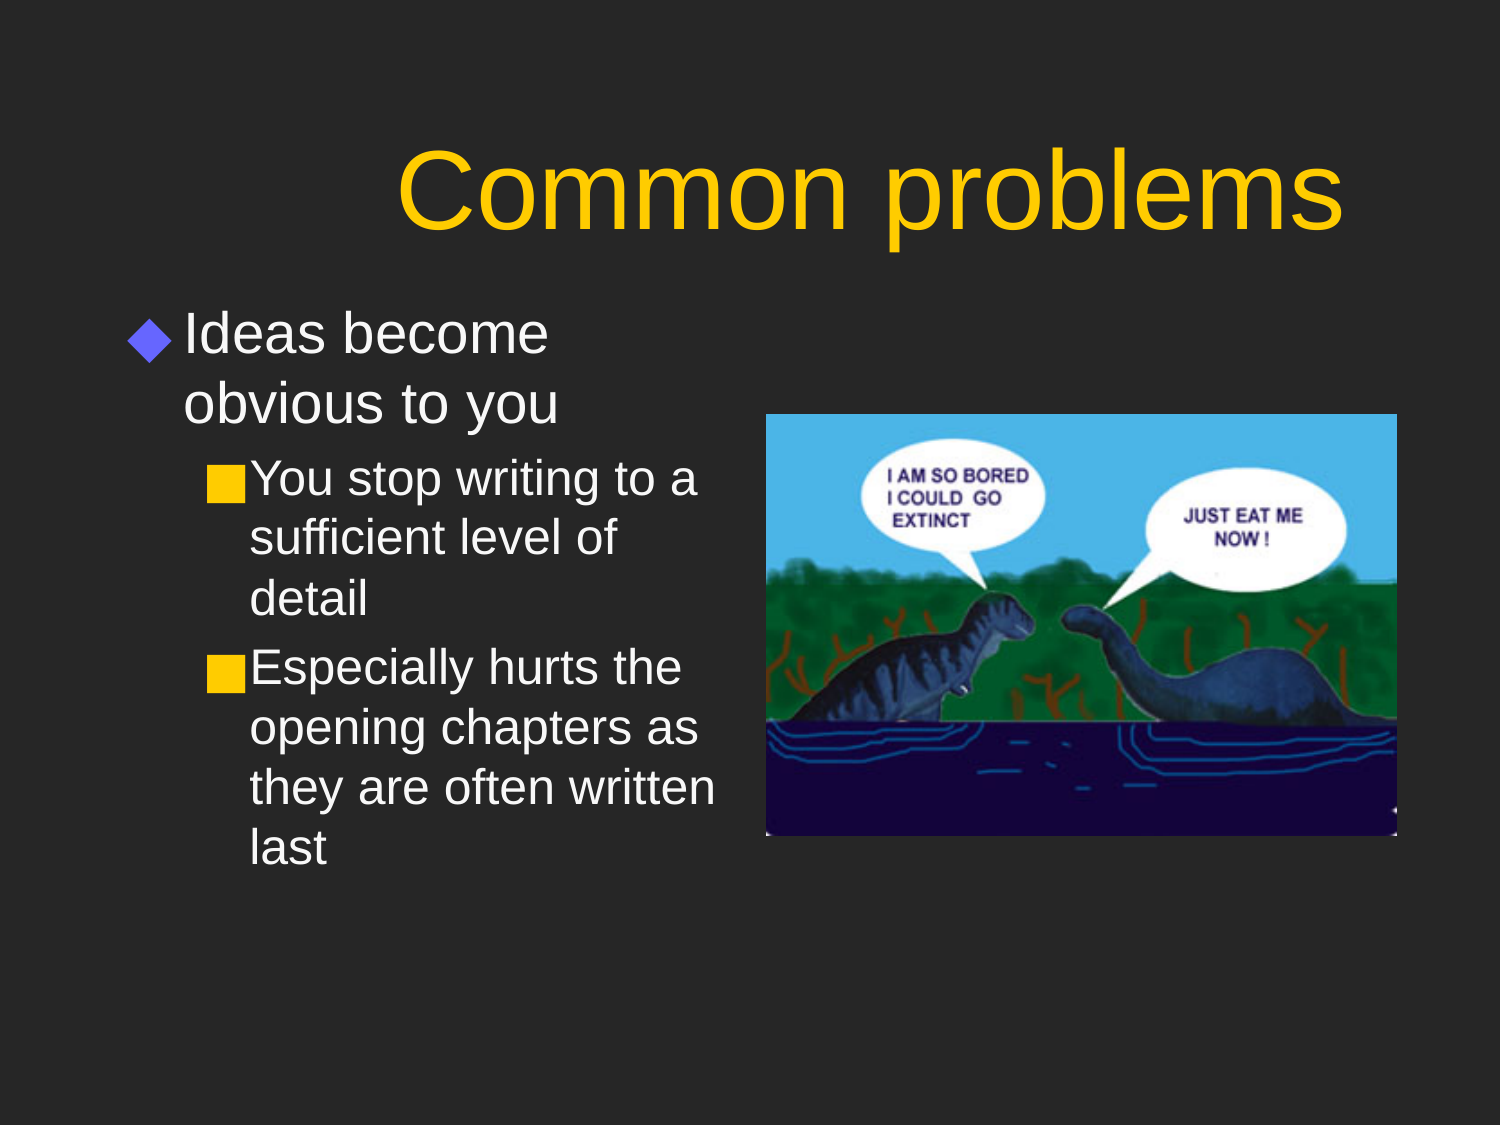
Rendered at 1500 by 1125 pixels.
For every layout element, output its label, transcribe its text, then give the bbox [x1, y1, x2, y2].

title Common problems [197, 51, 1361, 262]
list Ideas become obvious to you You stop writing to a sufficient level of detail Especially hurts the opening chapters as they are often written last [112, 287, 742, 963]
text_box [766, 414, 1397, 836]
